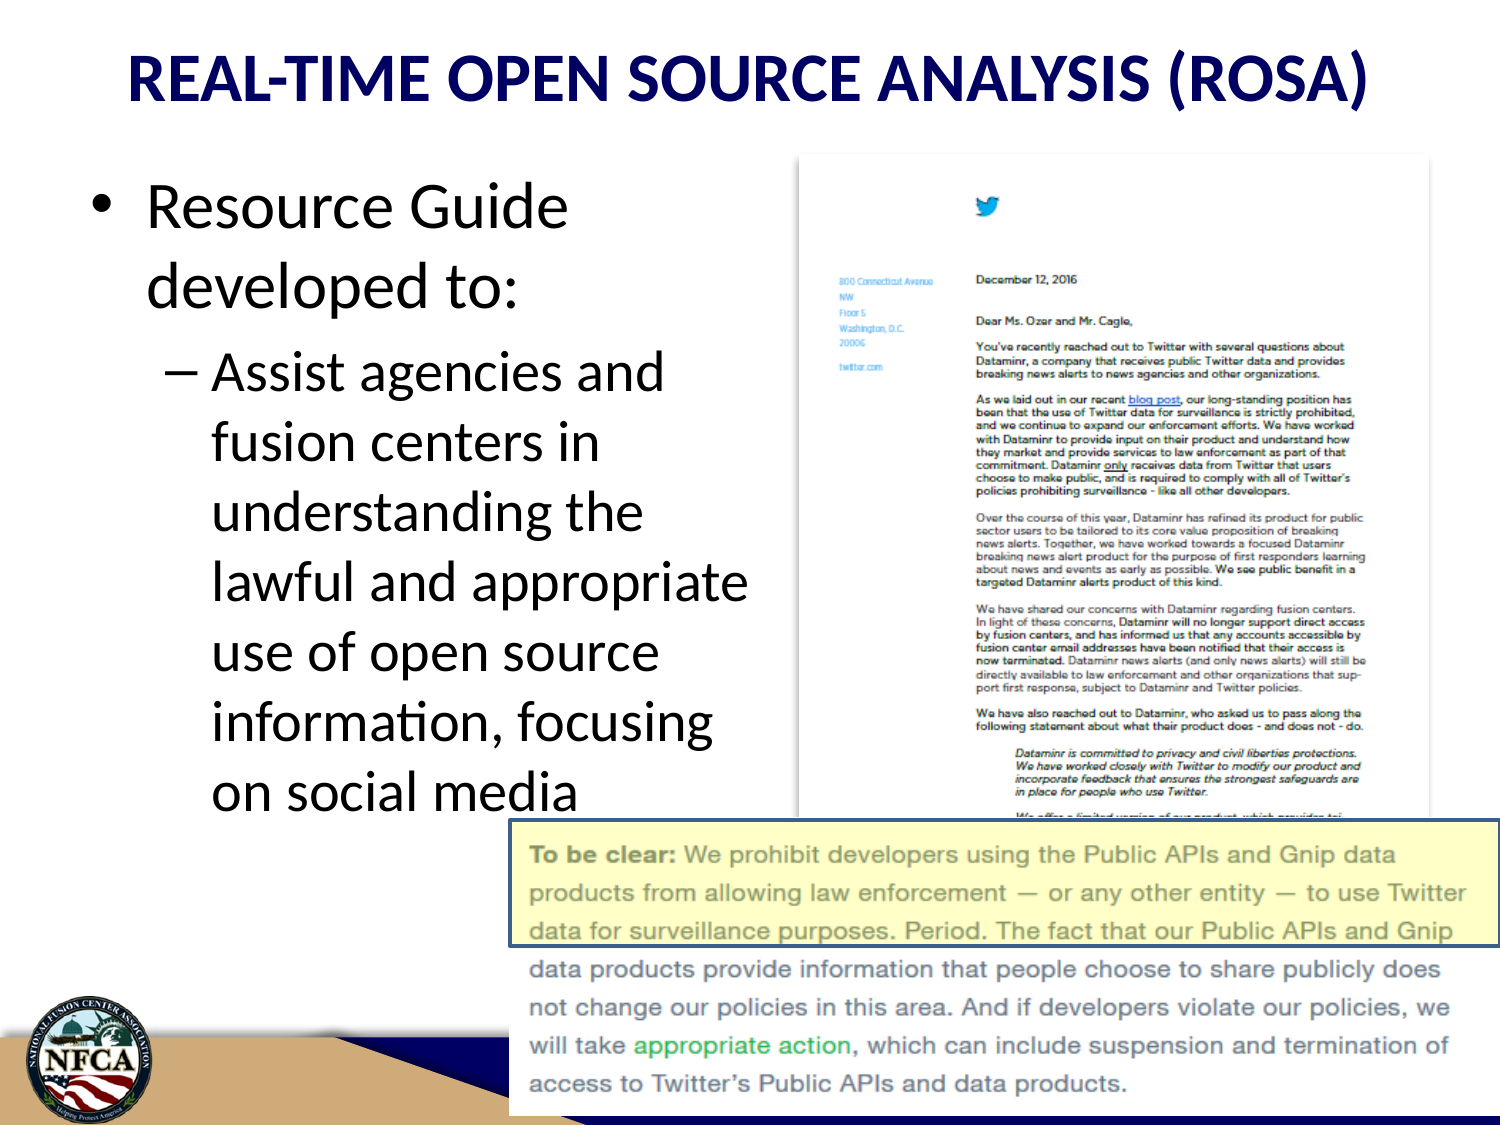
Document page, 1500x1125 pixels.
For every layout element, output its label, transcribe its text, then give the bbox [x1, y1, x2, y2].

list Resource Guide developed to: Assist agencies and fusion centers in understanding the lawful and appropriate use of open source information, focusing on social media [75, 154, 795, 1005]
picture [26, 996, 157, 1124]
title Real-time Open Source Analysis (ROSA) [75, 23, 1425, 124]
picture [509, 154, 1500, 1116]
